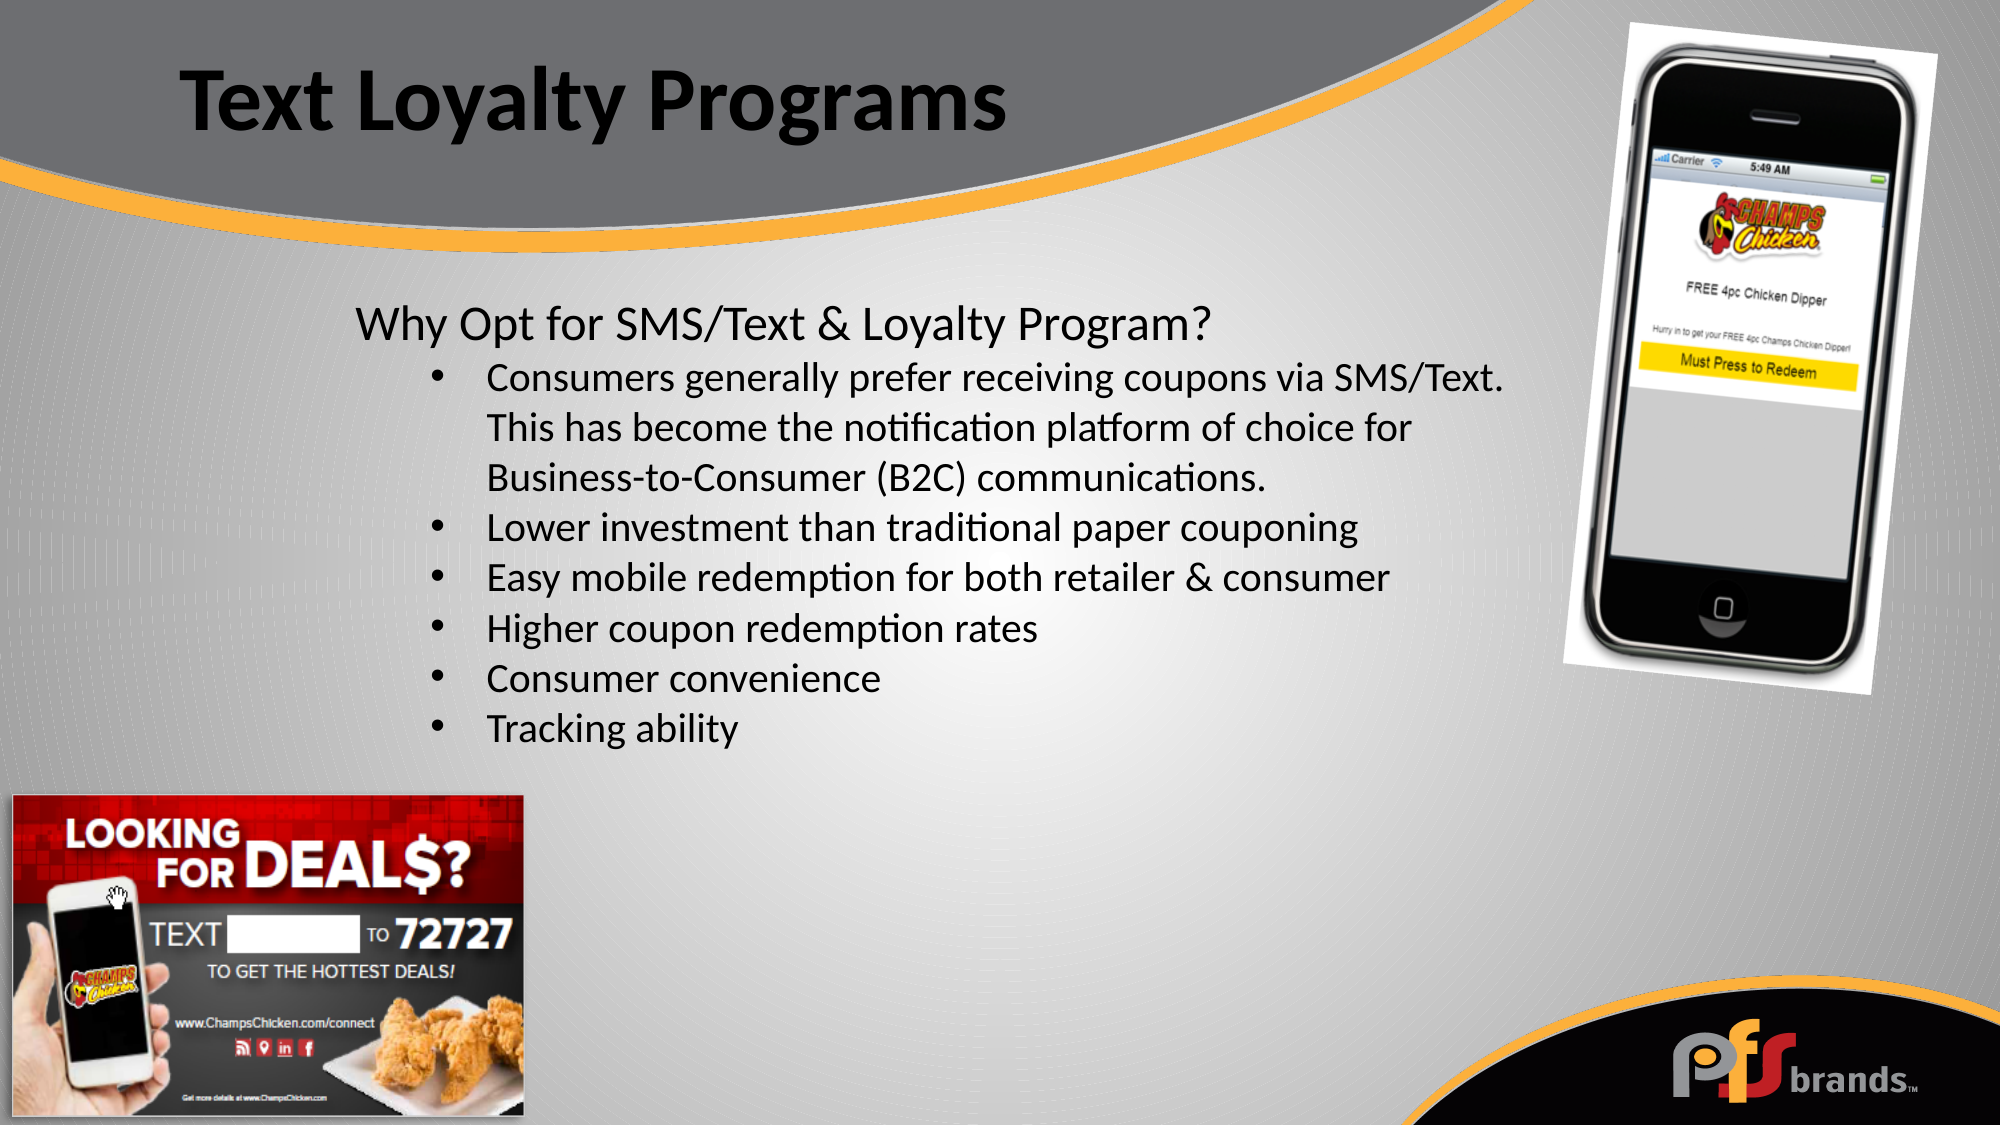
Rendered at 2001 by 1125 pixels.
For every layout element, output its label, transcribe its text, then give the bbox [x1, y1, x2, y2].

text_box Why Opt for SMS/Text & Loyalty Program? Consumers generally prefer receiving coupons via SMS/Text. This has become the notification platform of choice for Business-to-Consumer (B2C) communications. Lower investment than traditional paper couponing Easy mobile redemption for both retailer & consumer Higher coupon redemption rates Consumer convenience Tracking ability [340, 282, 1660, 758]
picture [0, 0, 2000, 1125]
text_box Text Loyalty Programs [112, 0, 1075, 188]
